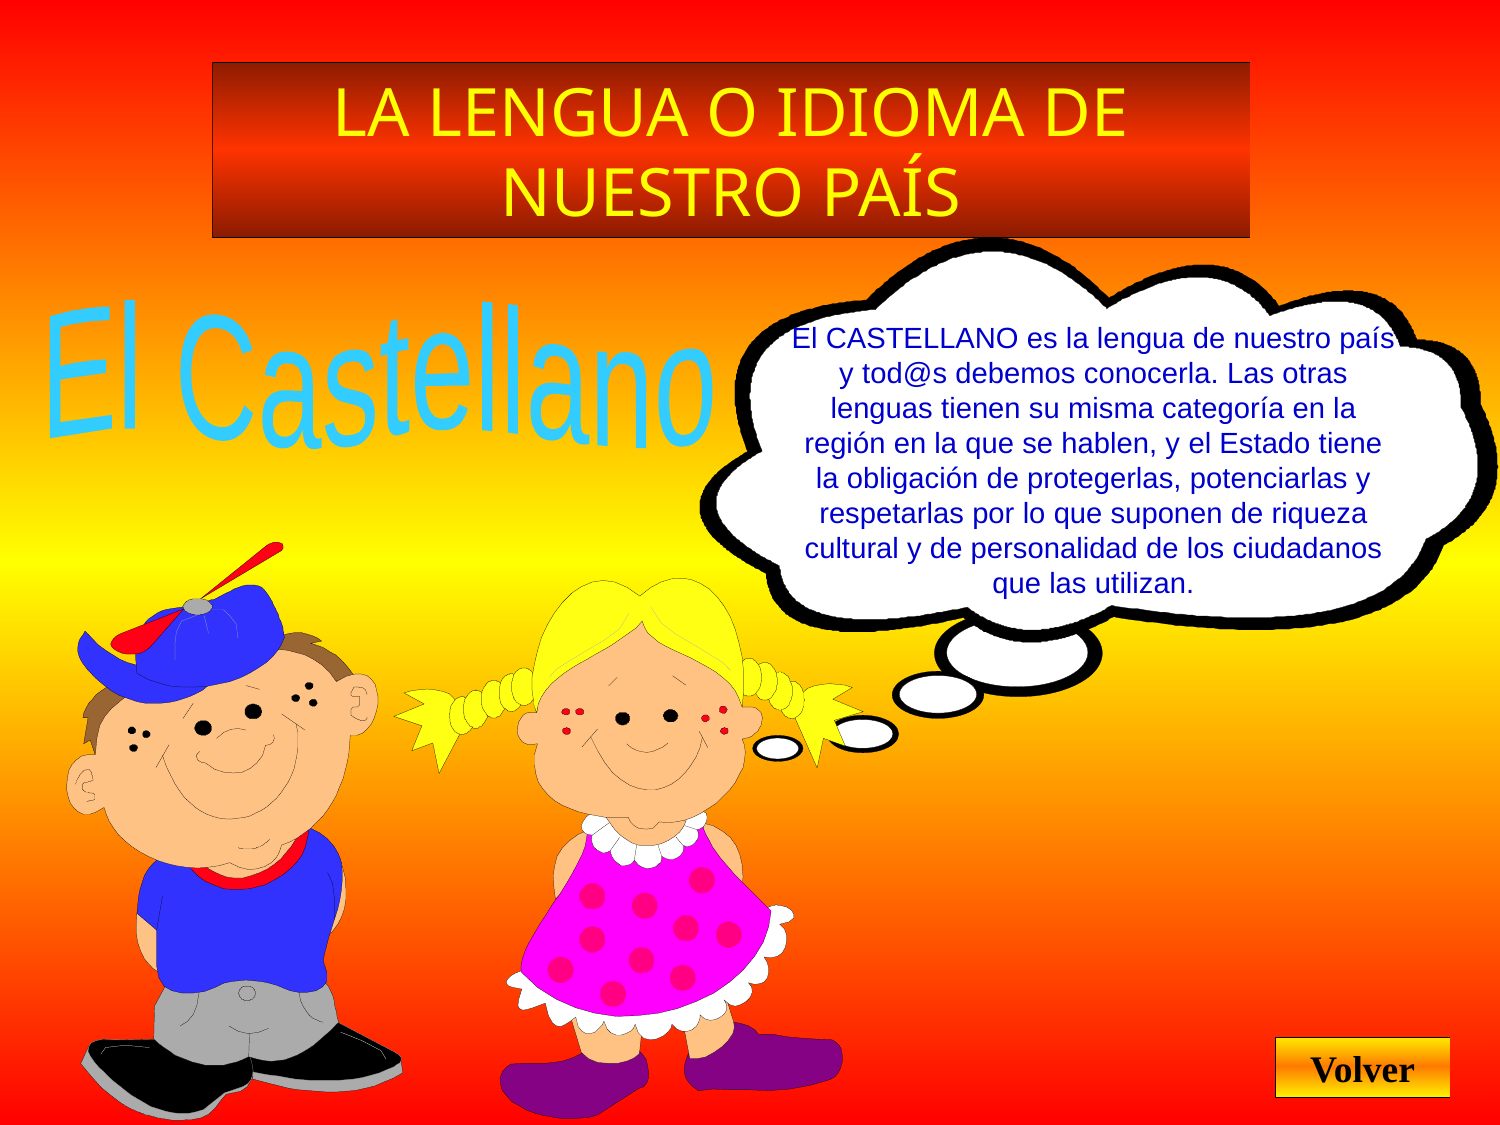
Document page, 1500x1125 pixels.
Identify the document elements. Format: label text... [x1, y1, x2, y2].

text_box Volver [1275, 1037, 1450, 1098]
picture [62, 237, 1500, 1125]
text_box LA LENGUA O IDIOMA DE NUESTRO PAÍS [212, 62, 1250, 238]
